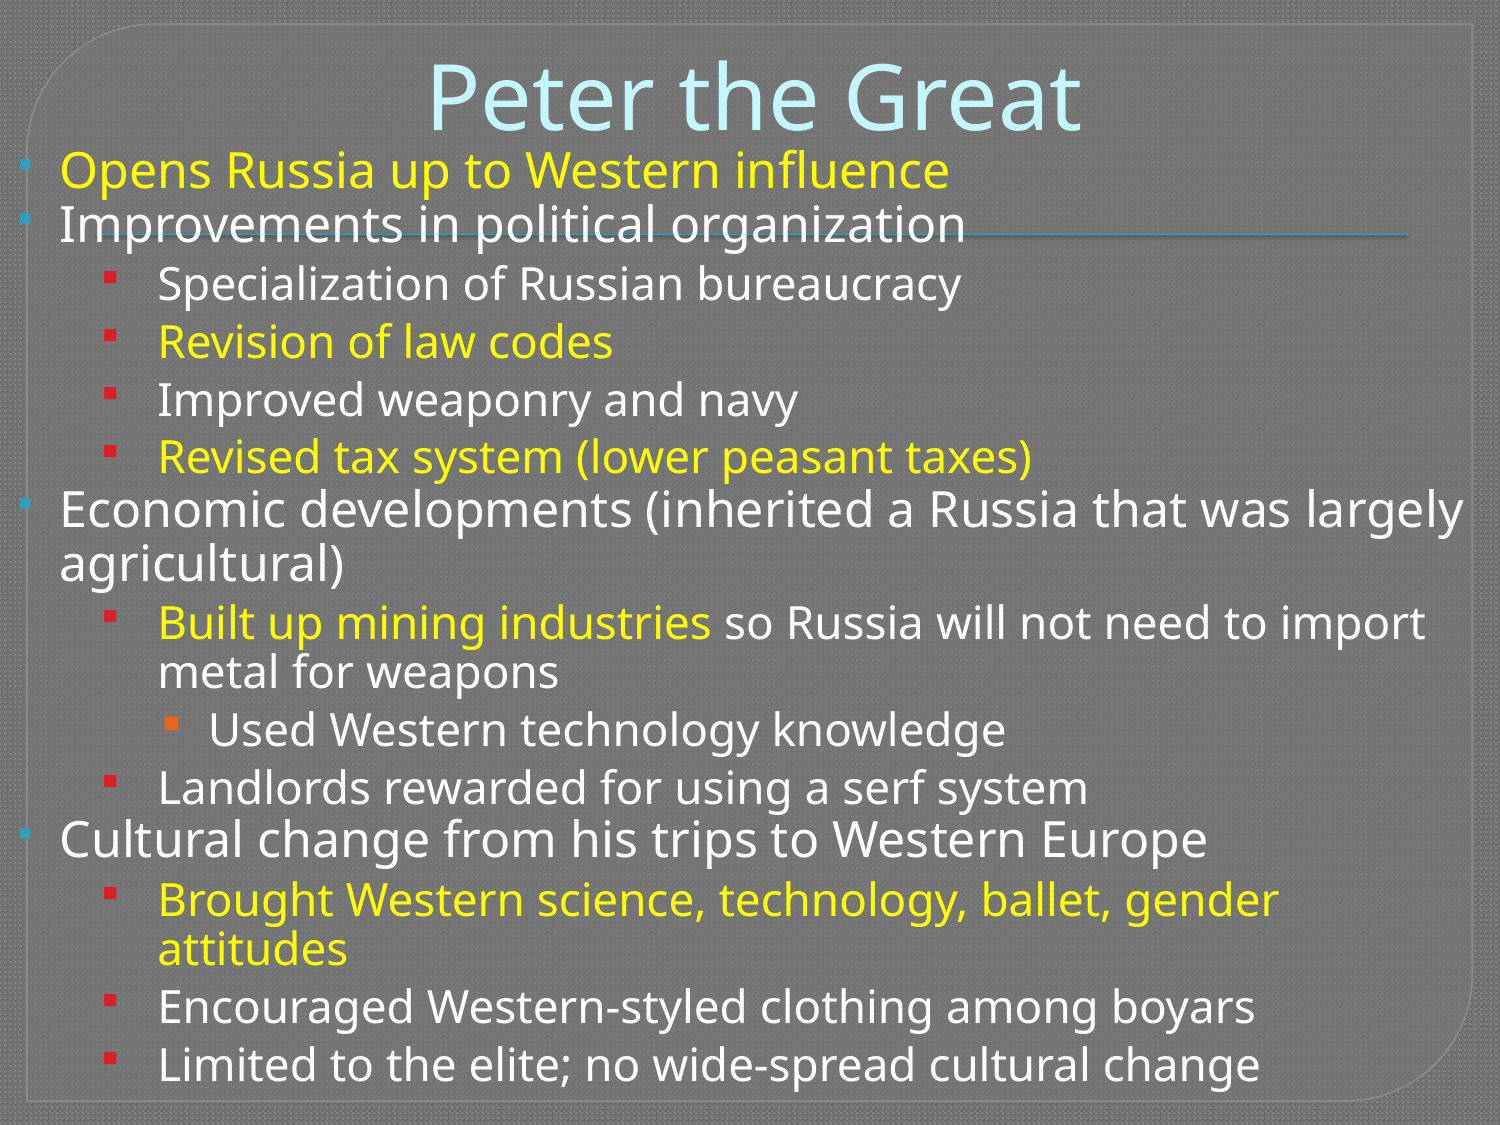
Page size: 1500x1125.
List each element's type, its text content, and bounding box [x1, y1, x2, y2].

title Peter the Great [3, 6, 1500, 157]
list Opens Russia up to Western influence Improvements in political organization Specialization of Russian bureaucracy Revision of law codes Improved weaponry and navy Revised tax system (lower peasant taxes) Economic developments (inherited a Russia that was largely agricultural) Built up mining industries so Russia will not need to import metal for weapons Used Western technology knowledge Landlords rewarded for using a serf system Cultural change from his trips to Western Europe Brought Western science, technology, ballet, gender attitudes Encouraged Western-styled clothing among boyars Limited to the elite; no wide-spread cultural change [0, 137, 1500, 1125]
